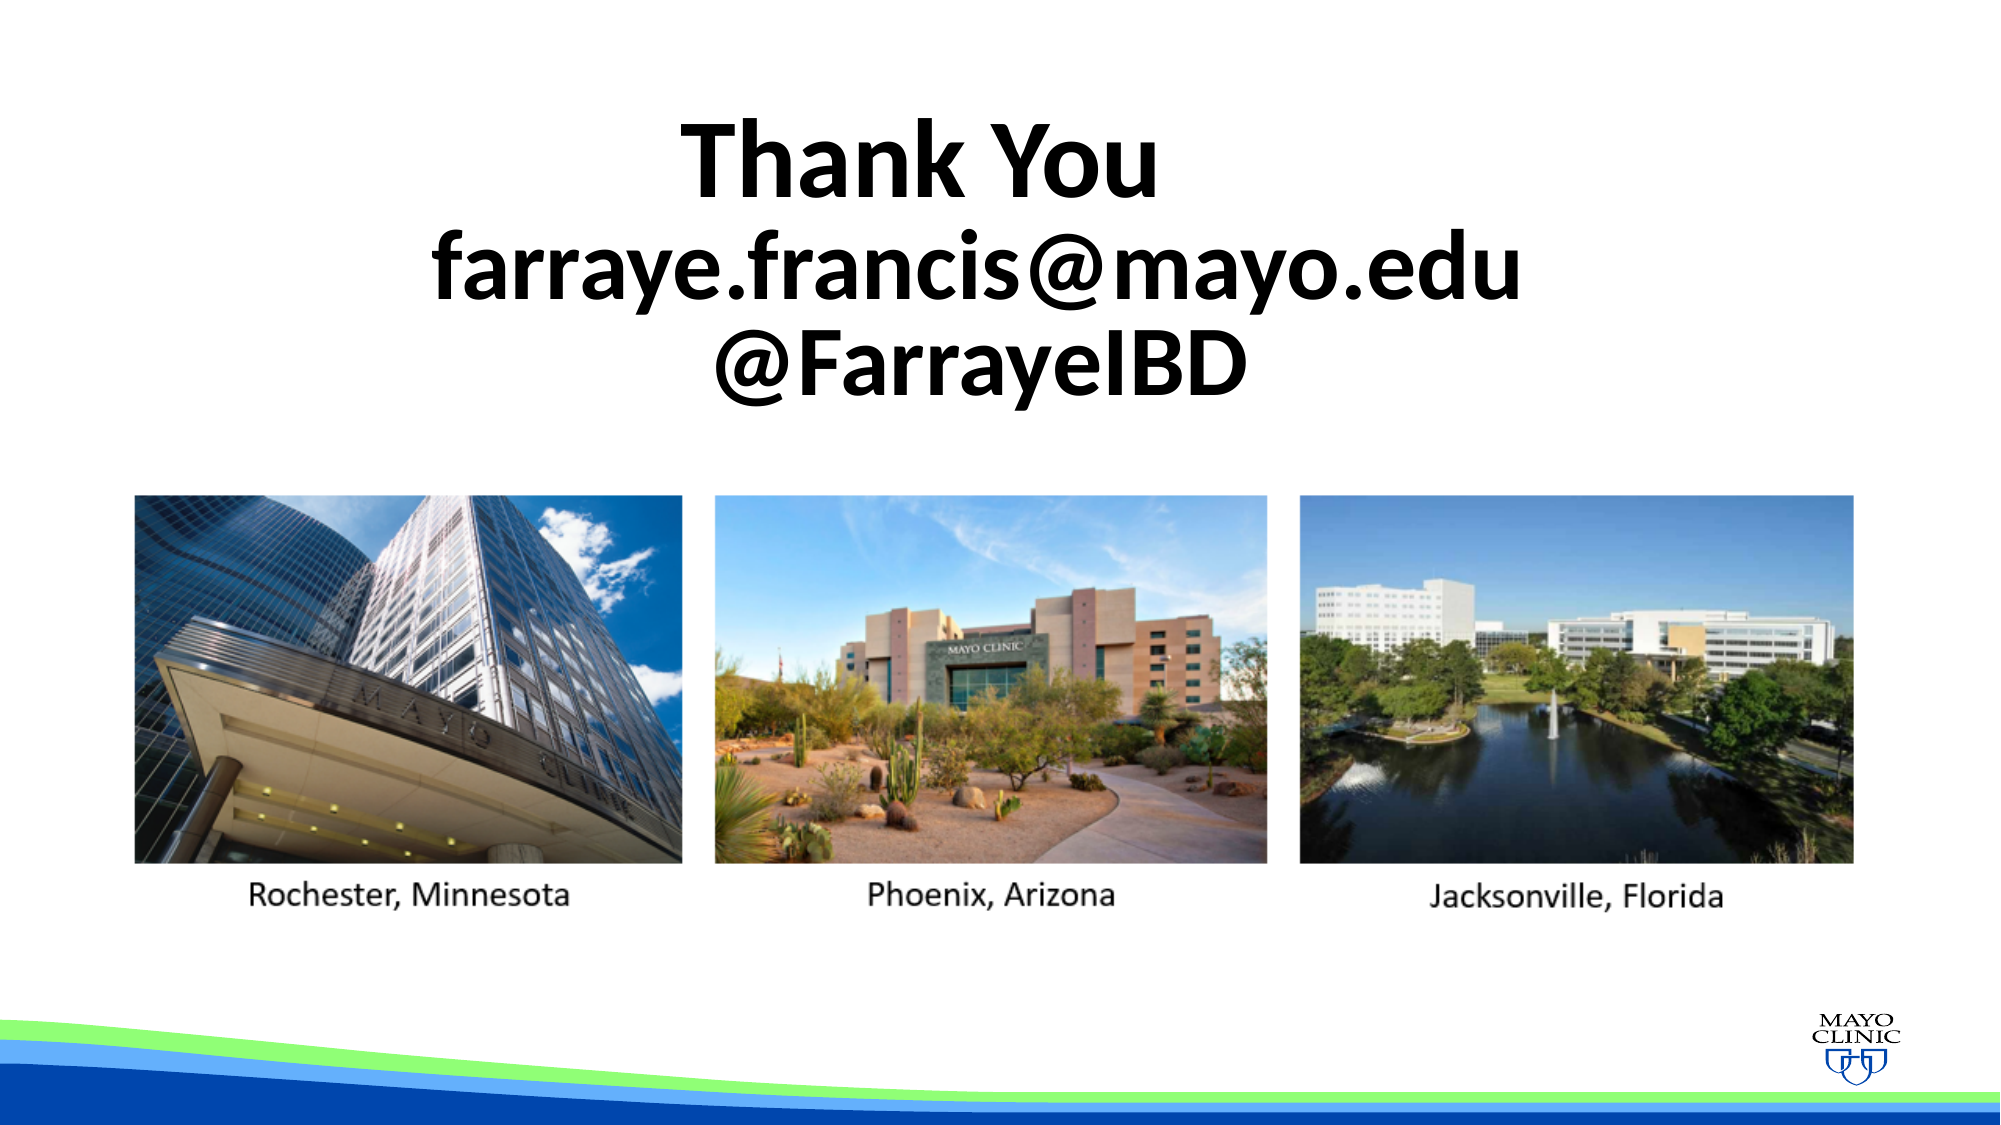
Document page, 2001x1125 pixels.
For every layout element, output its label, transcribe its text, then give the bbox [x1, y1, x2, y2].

text_box farraye.francis@mayo.edu @FarrayeIBD [303, 258, 1653, 423]
picture [121, 480, 1879, 925]
title Thank You [246, 100, 1597, 228]
